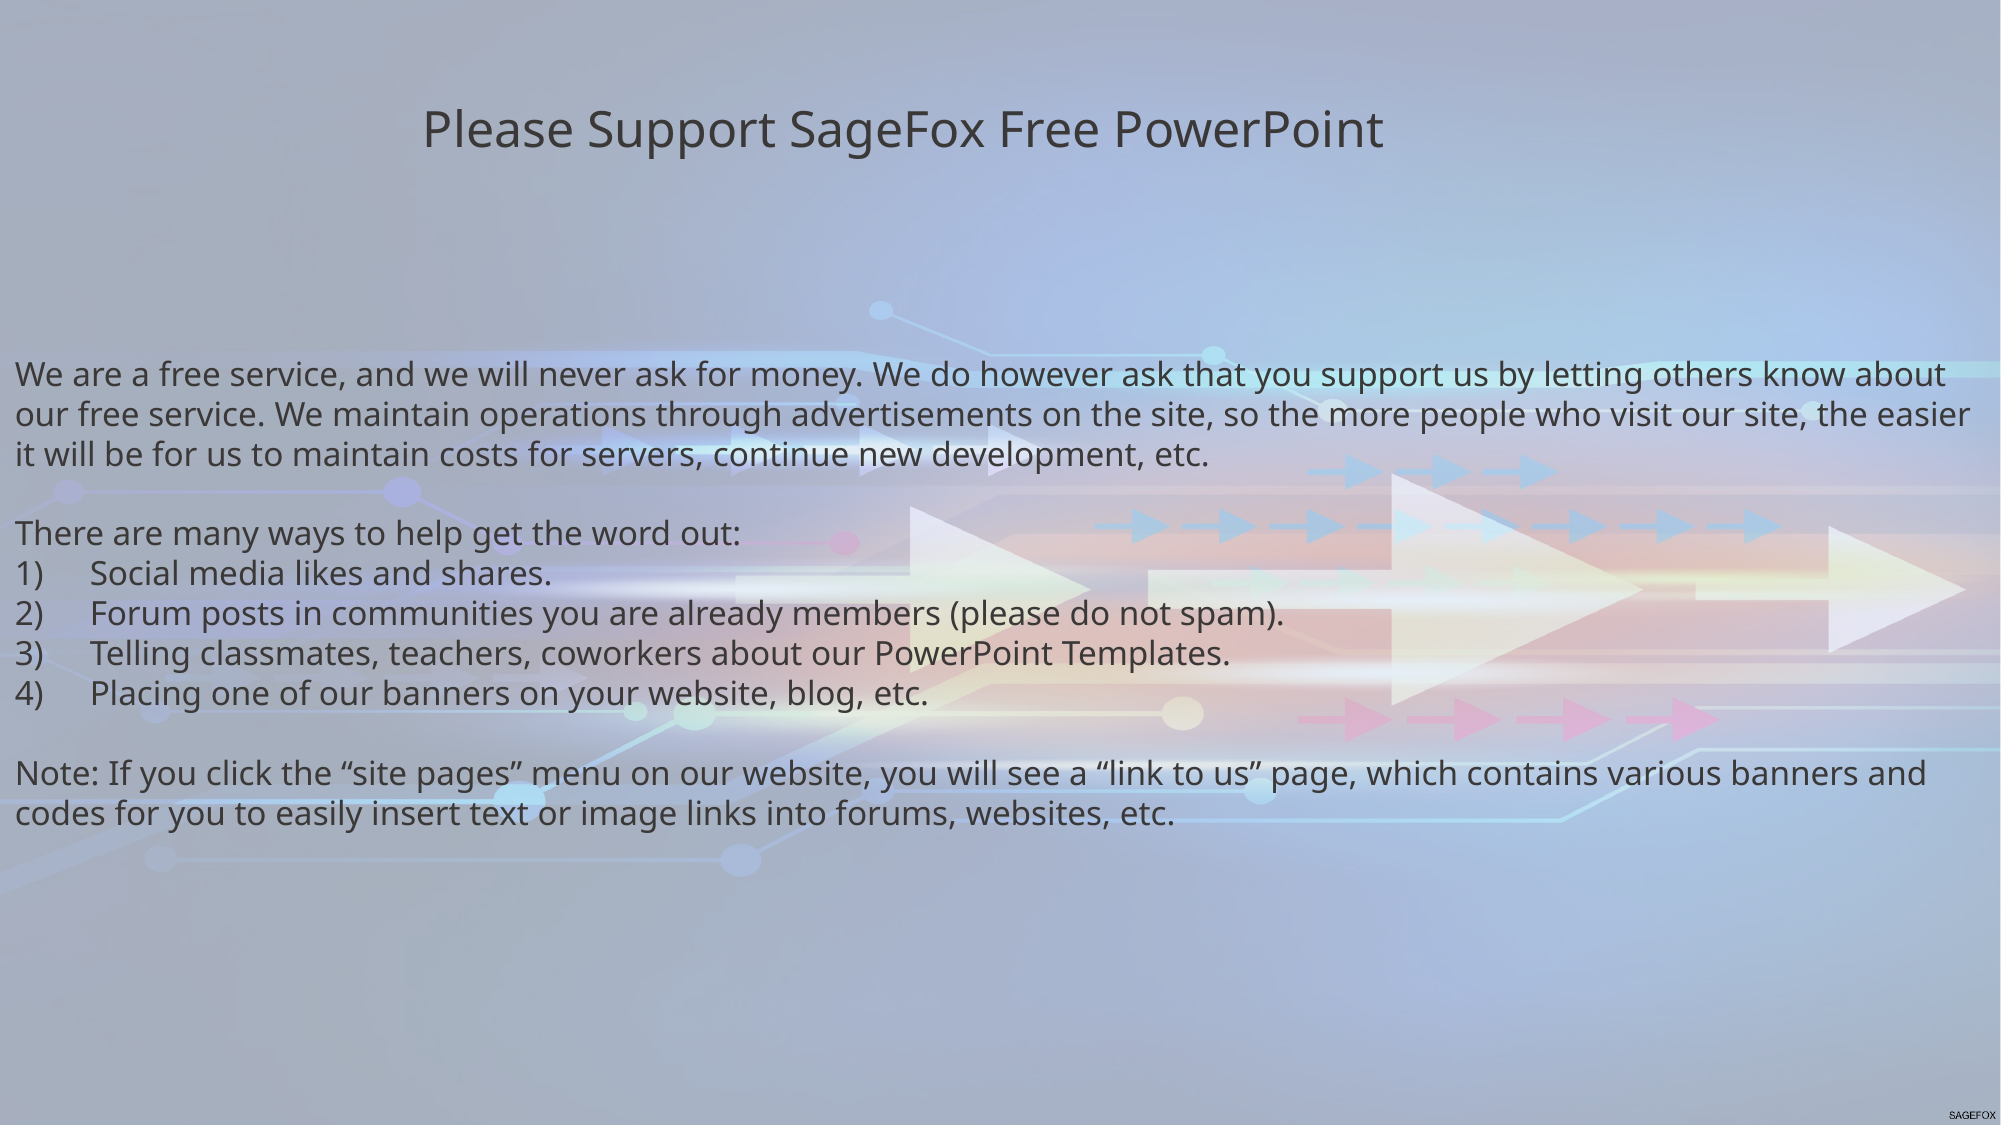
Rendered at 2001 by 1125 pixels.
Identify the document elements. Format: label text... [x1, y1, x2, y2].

title Please Support SageFox Free PowerPoint [363, 72, 1444, 190]
text_box We are a free service, and we will never ask for money. We do however ask that you support us by letting others know about our free service. We maintain operations through advertisements on the site, so the more people who visit our site, the easier it will be for us to maintain costs for servers, continue new development, etc. There are many ways to help get the word out: Social media likes and shares. Forum posts in communities you are already members (please do not spam). Telling classmates, teachers, coworkers about our PowerPoint Templates. Placing one of our banners on your website, blog, etc. Note: If you click the “site pages” menu on our website, you will see a “link to us” page, which contains various banners and codes for you to easily insert text or image links into forums, websites, etc. [0, 0, 2000, 1125]
